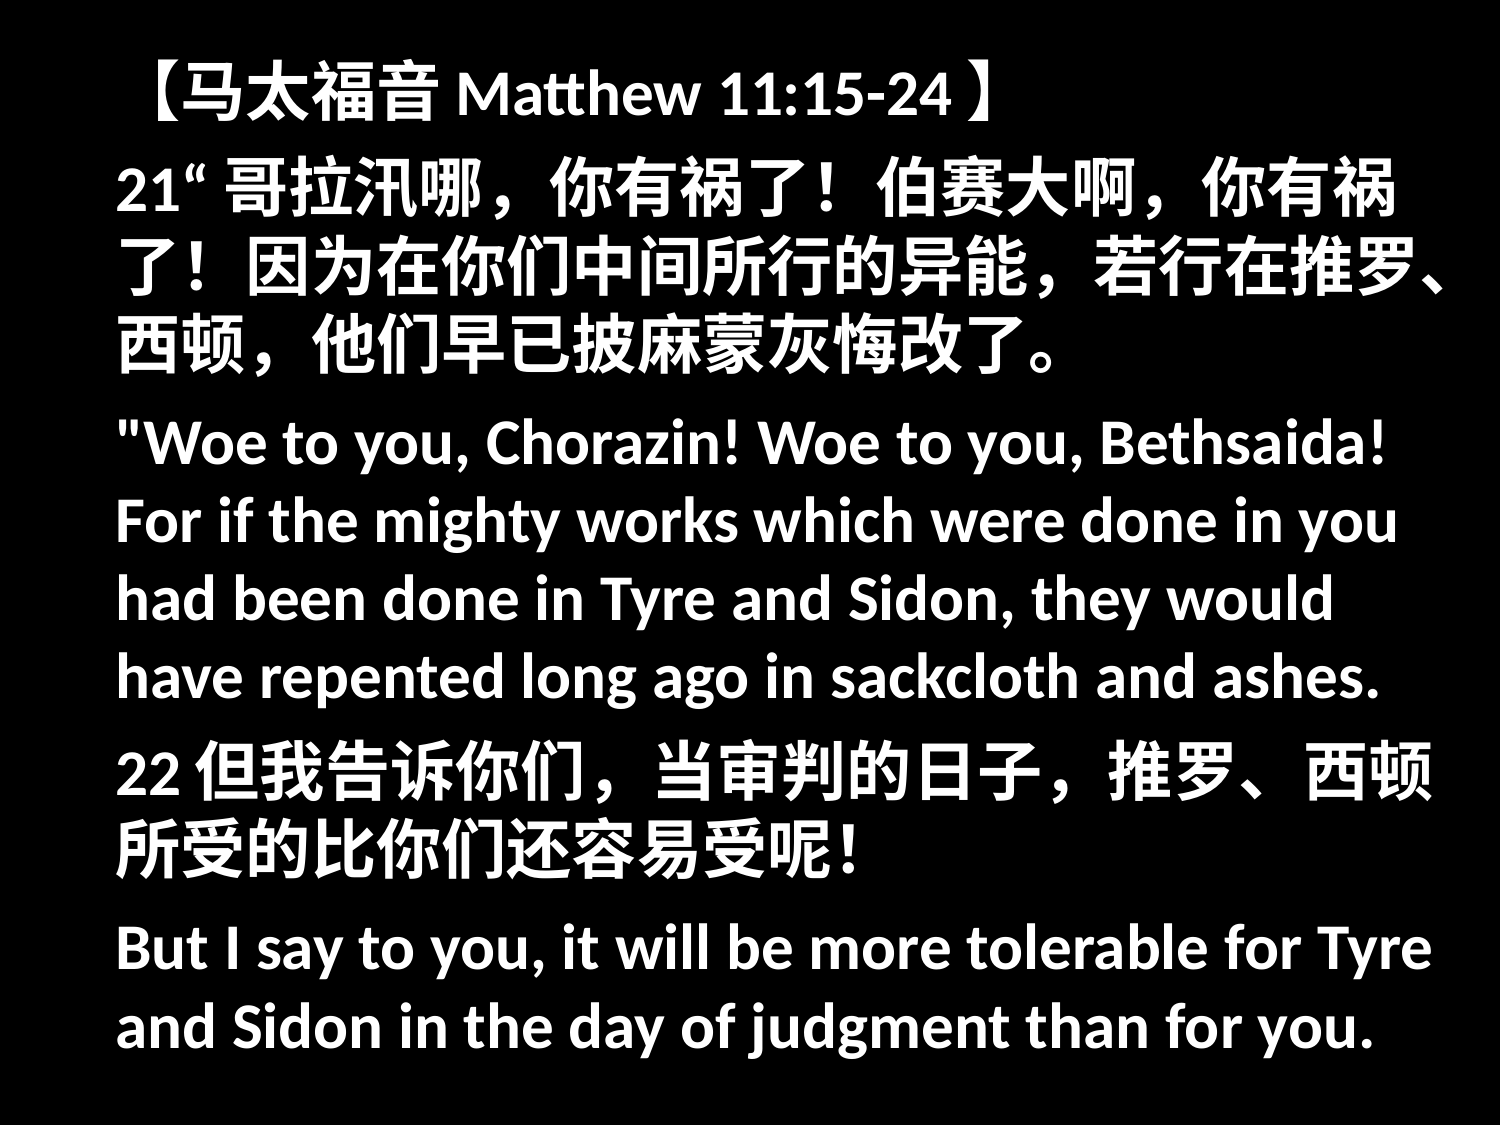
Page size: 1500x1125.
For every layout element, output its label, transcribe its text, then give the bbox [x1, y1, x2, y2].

subtitle 【马太福音Matthew 11:15-24】 21“哥拉汛哪，你有祸了！伯赛大啊，你有祸了！因为在你们中间所行的异能，若行在推罗、西顿，他们早已披麻蒙灰悔改了。 "Woe to you, Chorazin! Woe to you, Bethsaida! For if the mighty works which were done in you had been done in Tyre and Sidon, they would have repented long ago in sackcloth and ashes. 22但我告诉你们，当审判的日子，推罗、西顿所受的比你们还容易受呢！ But I say to you, it will be more tolerable for Tyre and Sidon in the day of judgment than for you. [100, 42, 1459, 1083]
